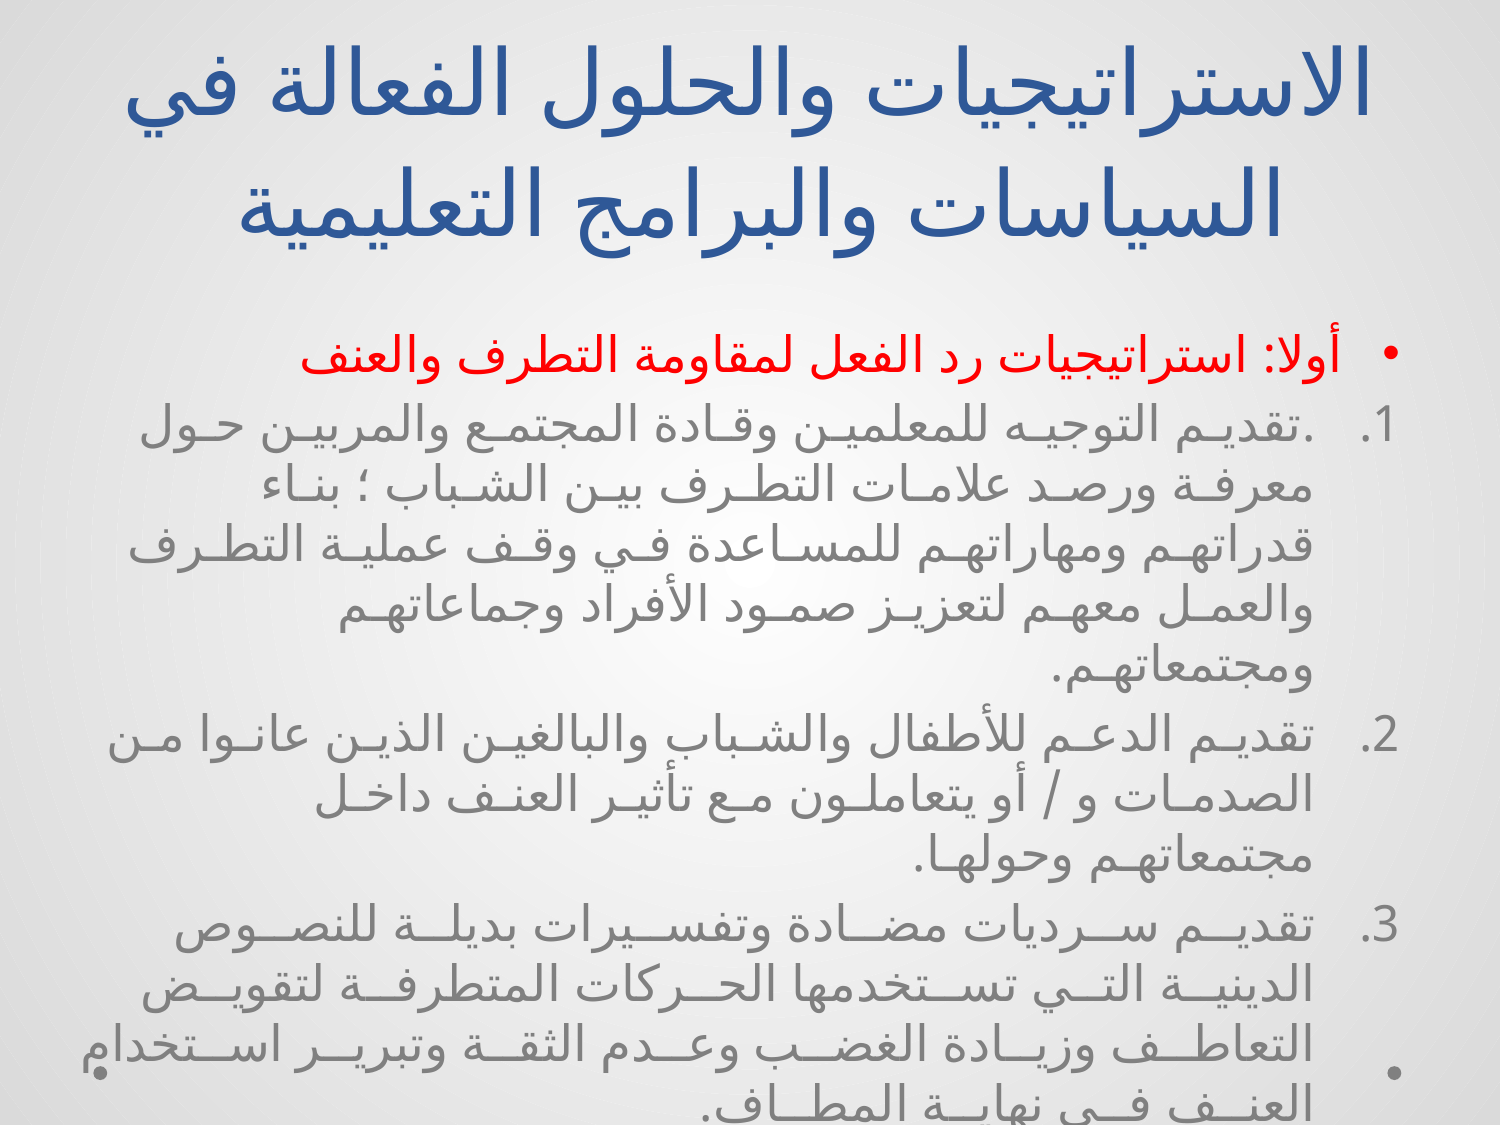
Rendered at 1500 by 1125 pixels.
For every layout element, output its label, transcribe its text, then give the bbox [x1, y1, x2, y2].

list أولا: استراتيجيات رد الفعل لمقاومة التطرف والعنف .تقديـم التوجيـه للمعلميـن وقـادة المجتمـع والمربيـن حـول معرفـة ورصـد علامـات التطـرف بيـن الشـباب ؛ بنـاء قدراتهـم ومهاراتهـم للمسـاعدة فـي وقـف عمليـة التطـرف والعمـل معهـم لتعزيـز صمـود الأفراد وجماعاتهـم ومجتمعاتهـم. تقديـم الدعـم للأطفال والشـباب والبالغيـن الذيـن عانـوا مـن الصدمـات و / أو يتعاملـون مـع تأثيـر العنـف داخـل مجتمعاتهـم وحولهـا. تقديــم ســرديات مضــادة وتفســيرات بديلــة للنصــوص الدينيــة التــي تســتخدمها الحــركات المتطرفــة لتقويــض التعاطــف وزيــادة الغضــب وعــدم الثقــة وتبريــر اســتخدام العنــف فــي نهايــة المطــاف. [64, 314, 1415, 1057]
title الاستراتيجيات والحلول الفعالة في السياسات والبرامج التعليمية [75, 0, 1425, 263]
